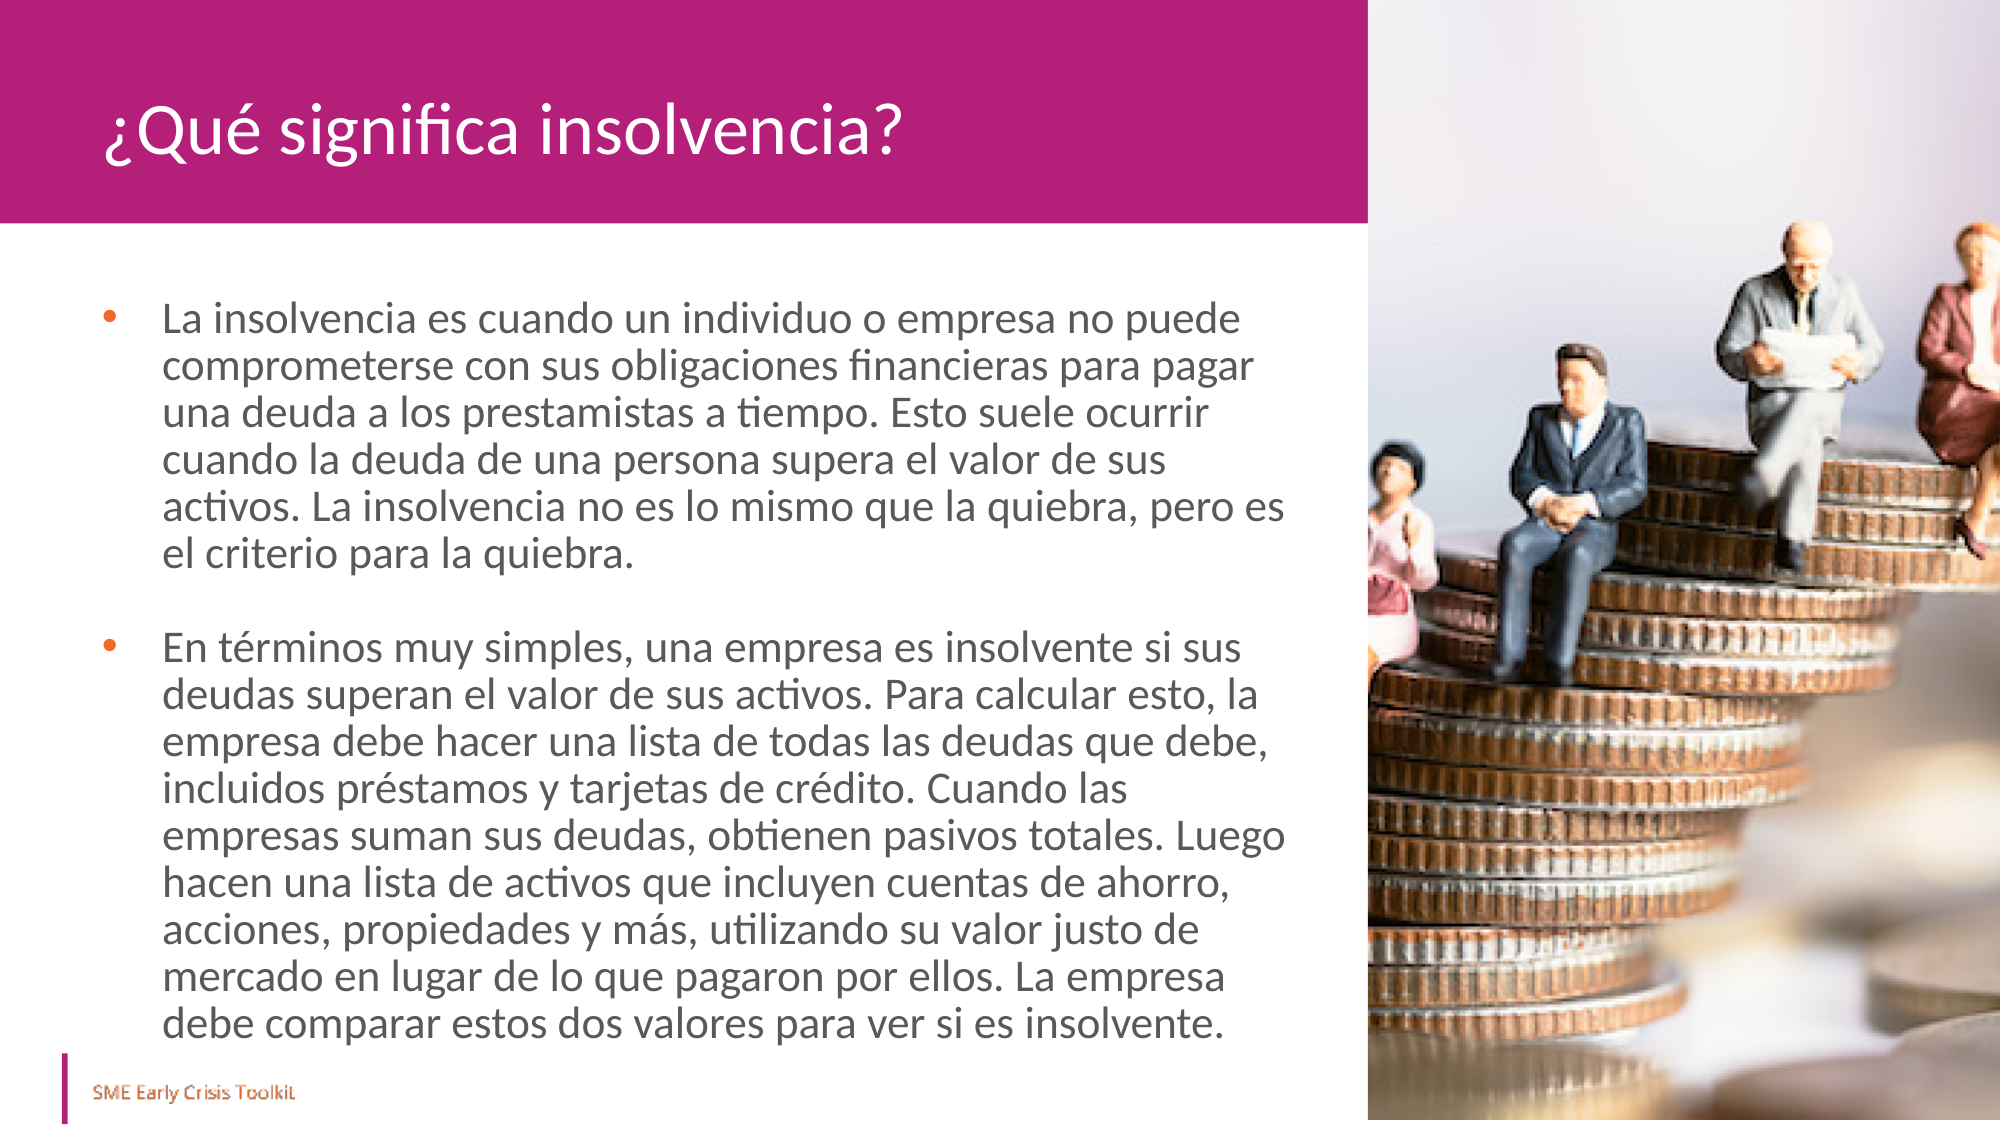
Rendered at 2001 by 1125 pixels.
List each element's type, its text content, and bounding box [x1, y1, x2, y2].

list ¿Qué significa insolvencia? [86, 83, 1367, 179]
picture [1367, 0, 2000, 1125]
list La insolvencia es cuando un individuo o empresa no puede comprometerse con sus obligaciones financieras para pagar una deuda a los prestamistas a tiempo. Esto suele ocurrir cuando la deuda de una persona supera el valor de sus activos. La insolvencia no es lo mismo que la quiebra, pero es el criterio para la quiebra. En términos muy simples, una empresa es insolvente si sus deudas superan el valor de sus activos. Para calcular esto, la empresa debe hacer una lista de todas las deudas que debe, incluidos préstamos y tarjetas de crédito. Cuando las empresas suman sus deudas, obtienen pasivos totales. Luego hacen una lista de activos que incluyen cuentas de ahorro, acciones, propiedades y más, utilizando su valor justo de mercado en lugar de lo que pagaron por ellos. La empresa debe comparar estos dos valores para ver si es insolvente. [86, 288, 1313, 1069]
picture [83, 1080, 295, 1104]
